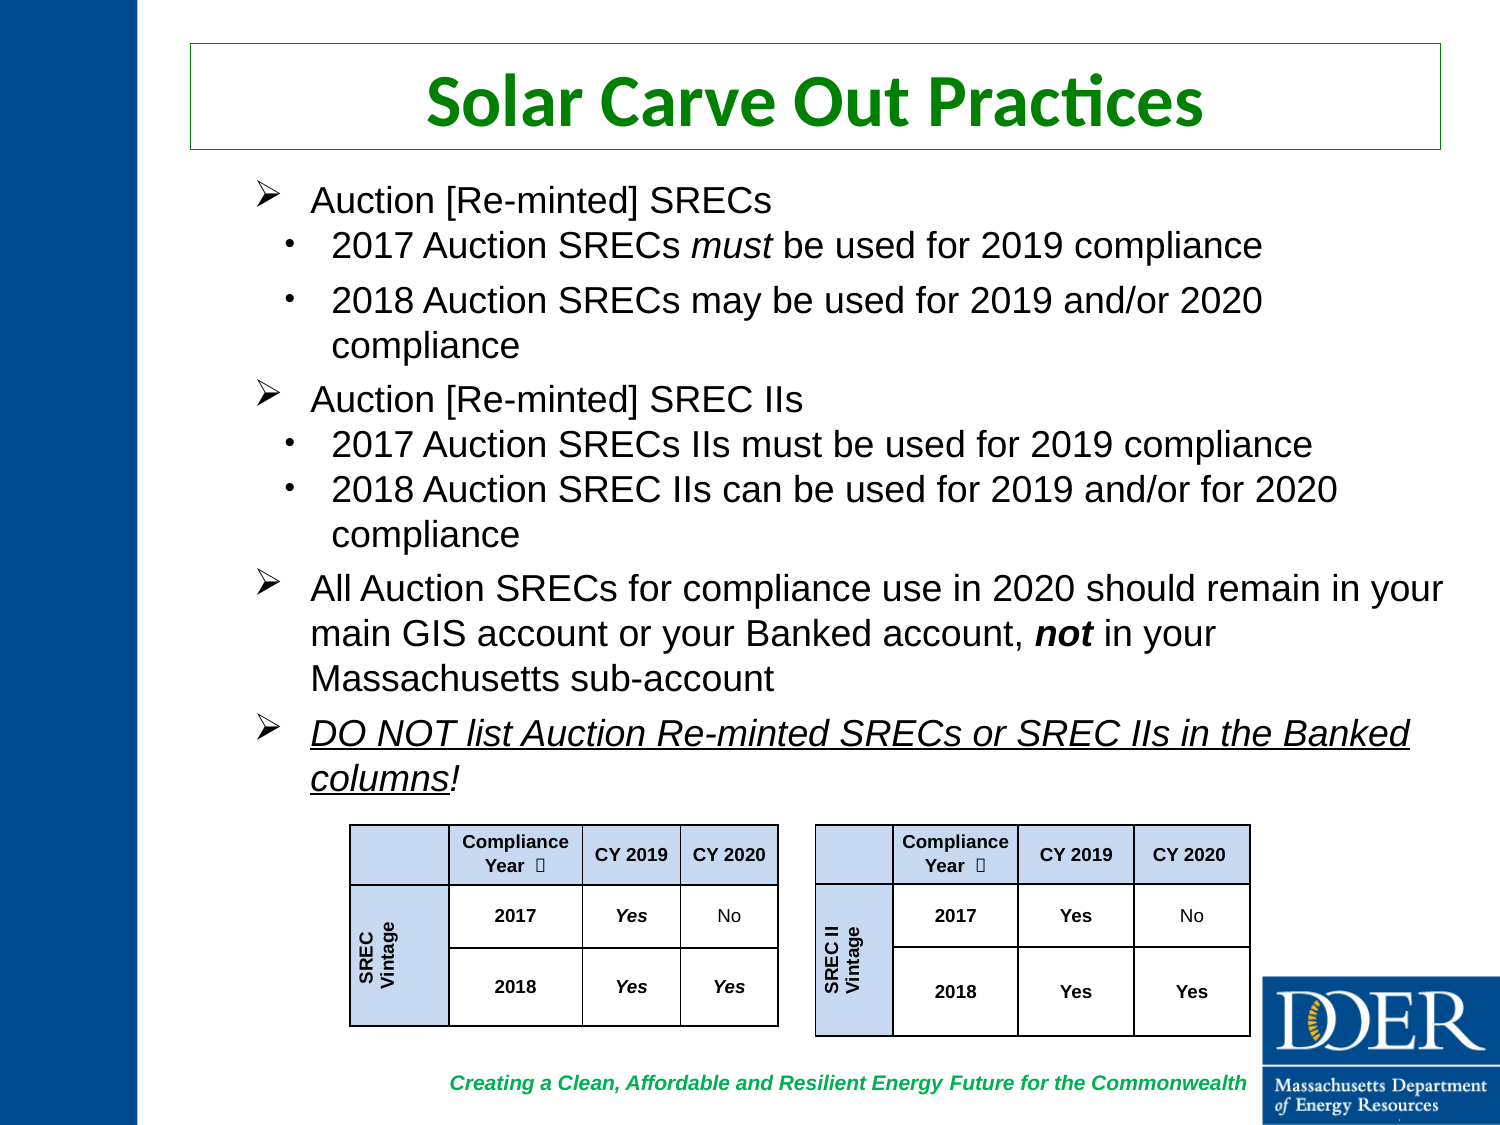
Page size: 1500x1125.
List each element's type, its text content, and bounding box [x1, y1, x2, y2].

table_cell No [1135, 885, 1249, 946]
table_cell Yes [1135, 948, 1249, 1035]
table_cell Yes [583, 949, 680, 1025]
table_header Compliance Year  [450, 826, 582, 884]
table_header CY 2020 [1135, 826, 1249, 883]
table_cell Yes [583, 886, 680, 947]
table_cell No [681, 886, 777, 947]
table_header CY 2019 [1019, 826, 1133, 883]
list Auction [Re-minted] SRECs 2017 Auction SRECs must be used for 2019 compliance 2018 Auction SRECs may be used for 2019 and/or 2020 compliance Auction [Re-minted] SREC IIs 2017 Auction SRECs IIs must be used for 2019 compliance 2018 Auction SREC IIs can be used for 2019 and/or for 2020 compliance All Auction SRECs for compliance use in 2020 should remain in your main GIS account or your Banked account, not in your Massachusetts sub-account DO NOT list Auction Re-minted SRECs or SREC IIs in the Banked columns! [239, 168, 1463, 788]
table_cell 2017 [894, 885, 1017, 946]
table_header CY 2019 [583, 826, 680, 884]
table_header CY 2020 [681, 826, 777, 884]
table_cell 2017 [450, 886, 582, 947]
table_cell 2018 [894, 948, 1017, 1035]
table_header [816, 826, 892, 883]
table_cell SREC Vintage [351, 886, 448, 1025]
table_cell 2018 [450, 949, 582, 1025]
table_cell Yes [1019, 885, 1133, 946]
table_cell Yes [1019, 948, 1133, 1035]
table_header [351, 826, 448, 884]
table_cell SREC II Vintage [816, 885, 892, 1035]
title Solar Carve Out Practices [190, 43, 1441, 150]
table_cell Yes [681, 949, 777, 1025]
table_header Compliance Year  [894, 826, 1017, 883]
picture [1262, 976, 1500, 1125]
